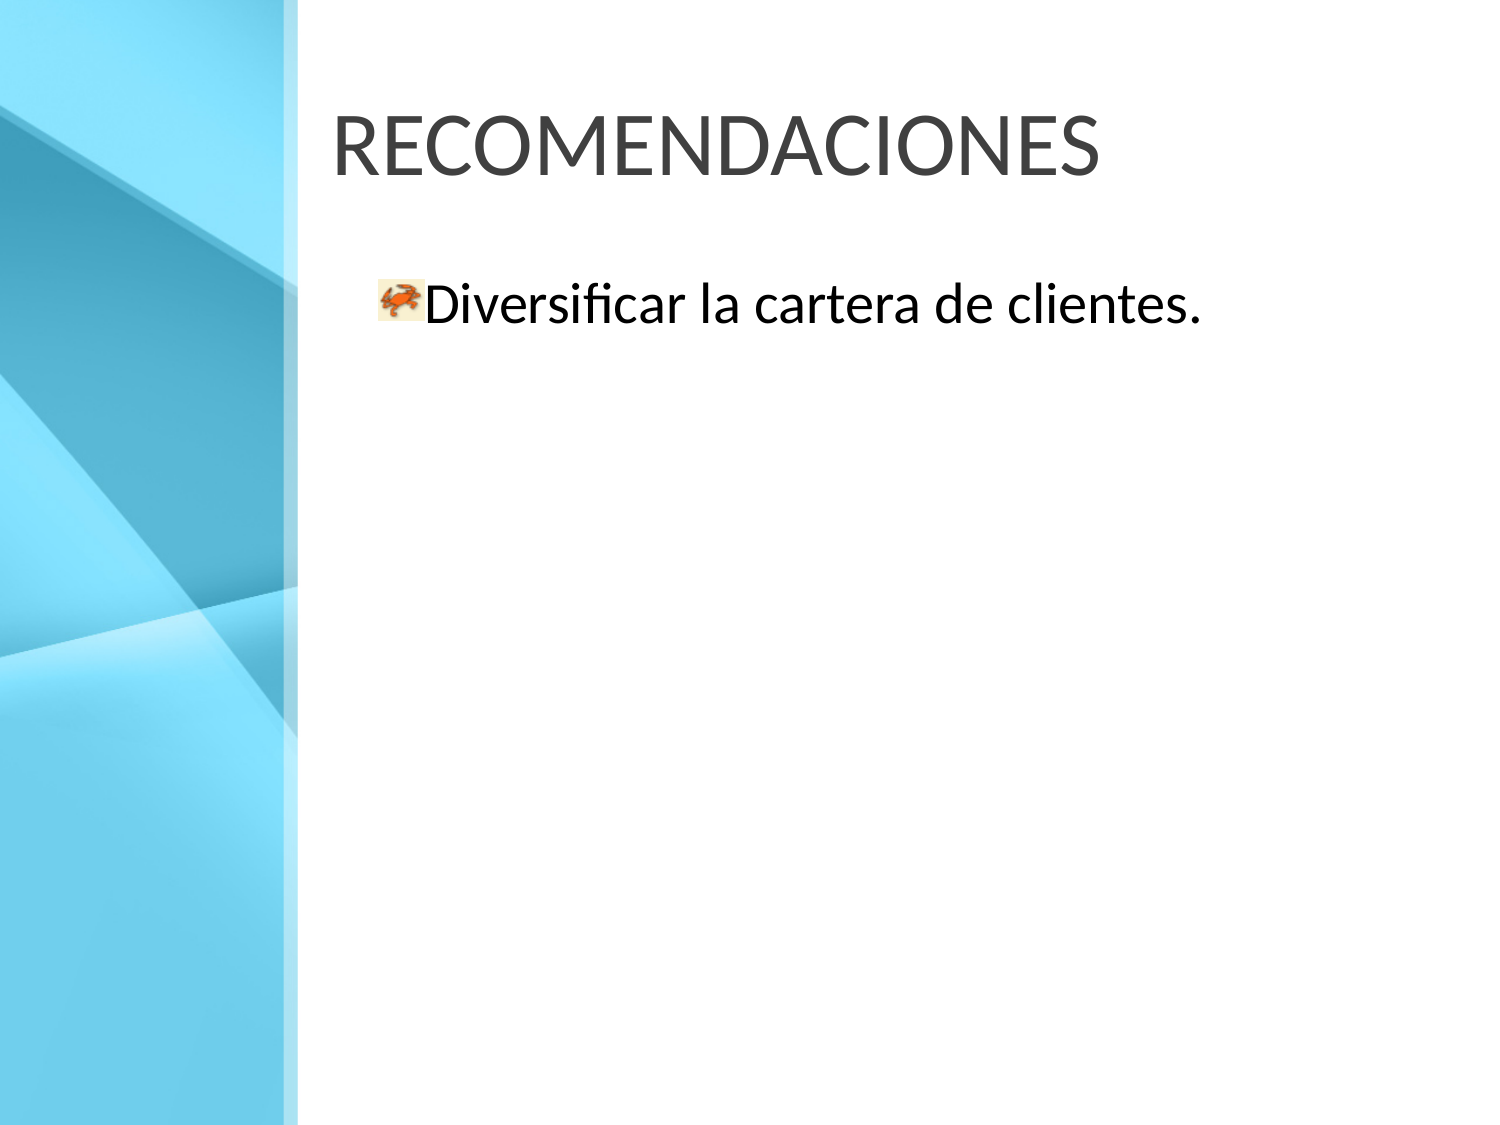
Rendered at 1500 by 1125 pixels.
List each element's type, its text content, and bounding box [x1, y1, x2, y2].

title RECOMENDACIONES [316, 44, 1426, 233]
picture [0, 0, 1500, 1125]
text_box Diversificar la cartera de clientes. [363, 222, 1372, 433]
